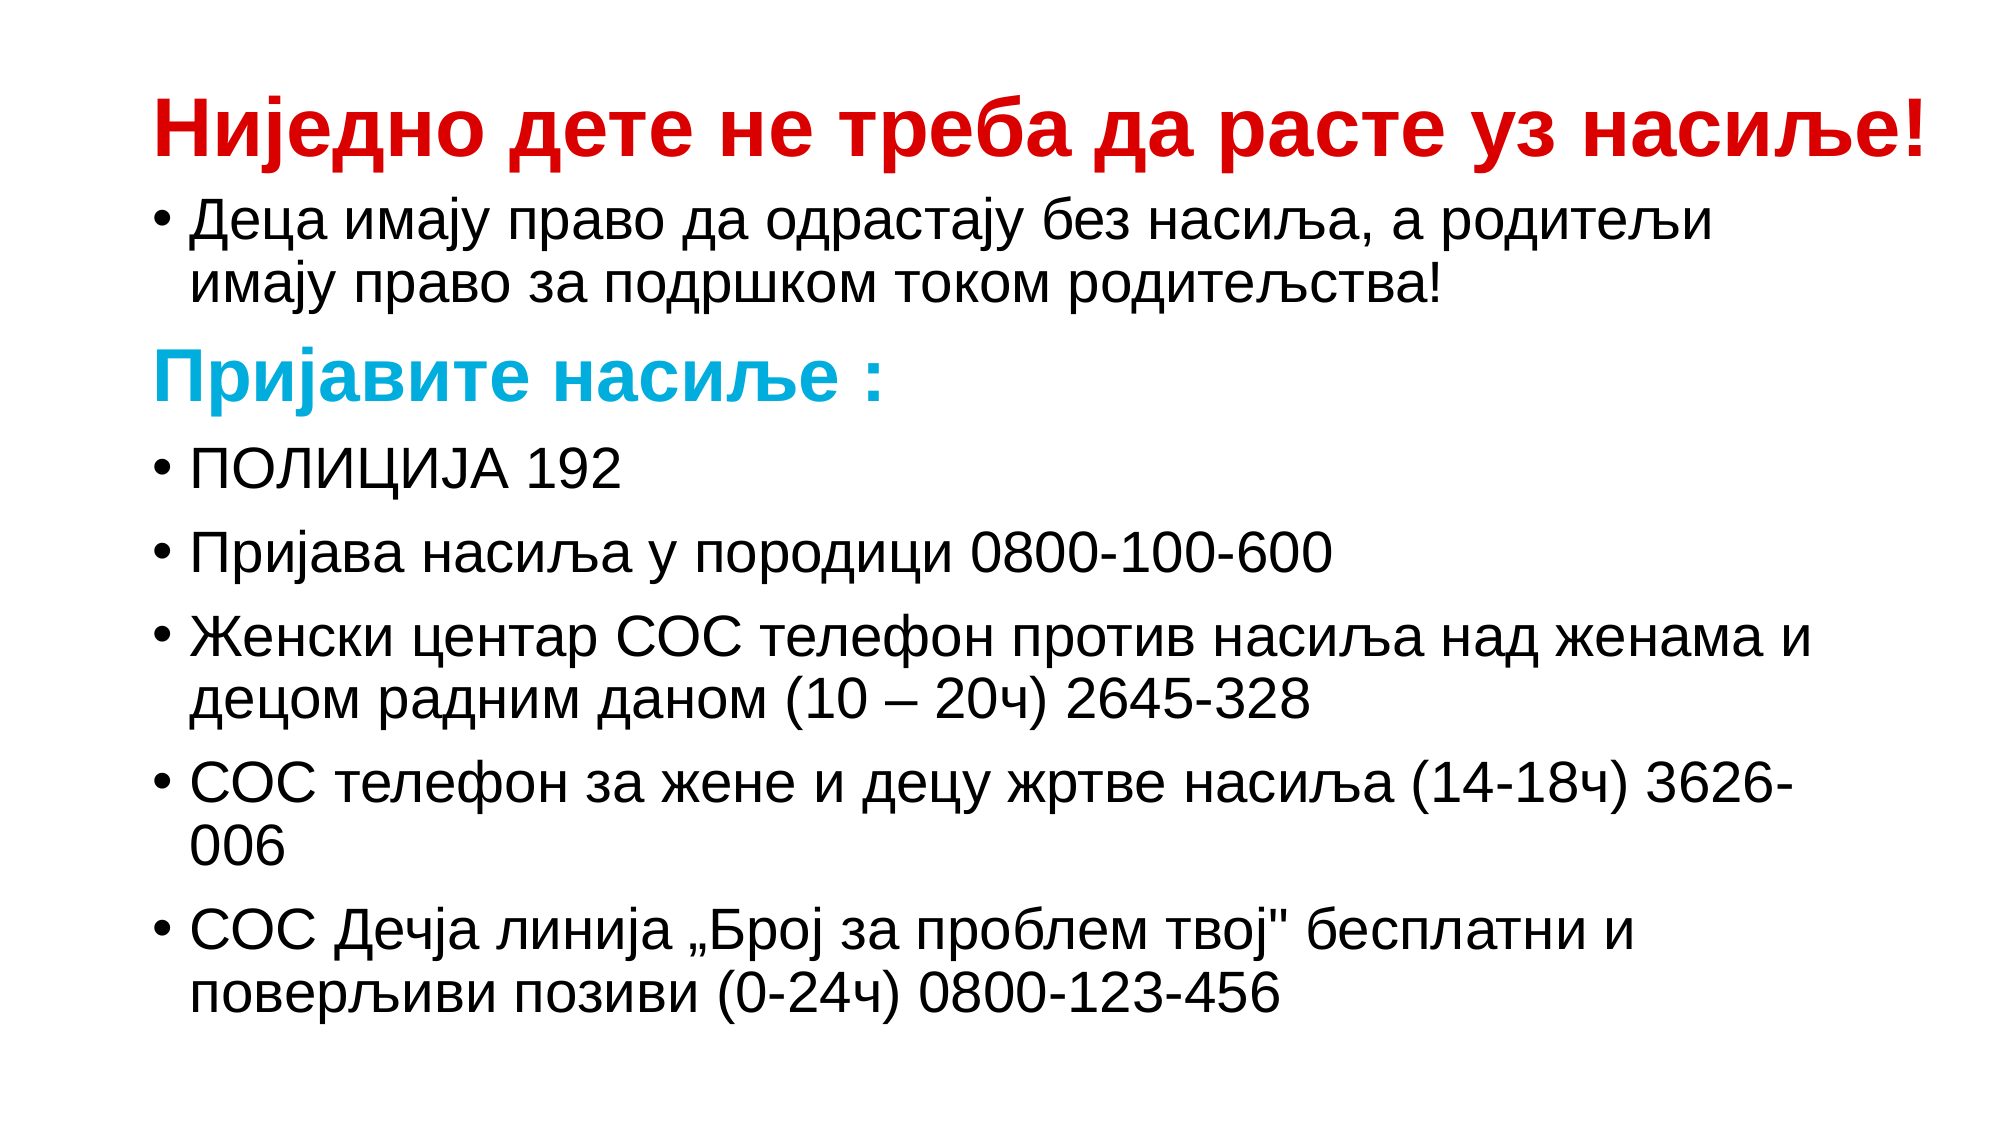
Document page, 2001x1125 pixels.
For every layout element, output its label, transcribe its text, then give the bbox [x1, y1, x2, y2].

title Ниједно дете не треба да расте уз насиље! [137, 39, 1957, 219]
list Деца имају право да одрастају без насиља, а родитељи имају право за подршком током родитељства! Пријавите насиље : ПОЛИЦИЈА 192 Пријава насиља у породици 0800-100-600 Женски центар СОС телефон против насиља над женама и децом радним даном (10 – 20ч) 2645-328 СОС телефон за жене и децу жртве насиља (14-18ч) 3626-006 СОС Дечја линија „Број за проблем твој" бесплатни и поверљиви позиви (0-24ч) 0800-123-456 [137, 182, 1863, 1033]
